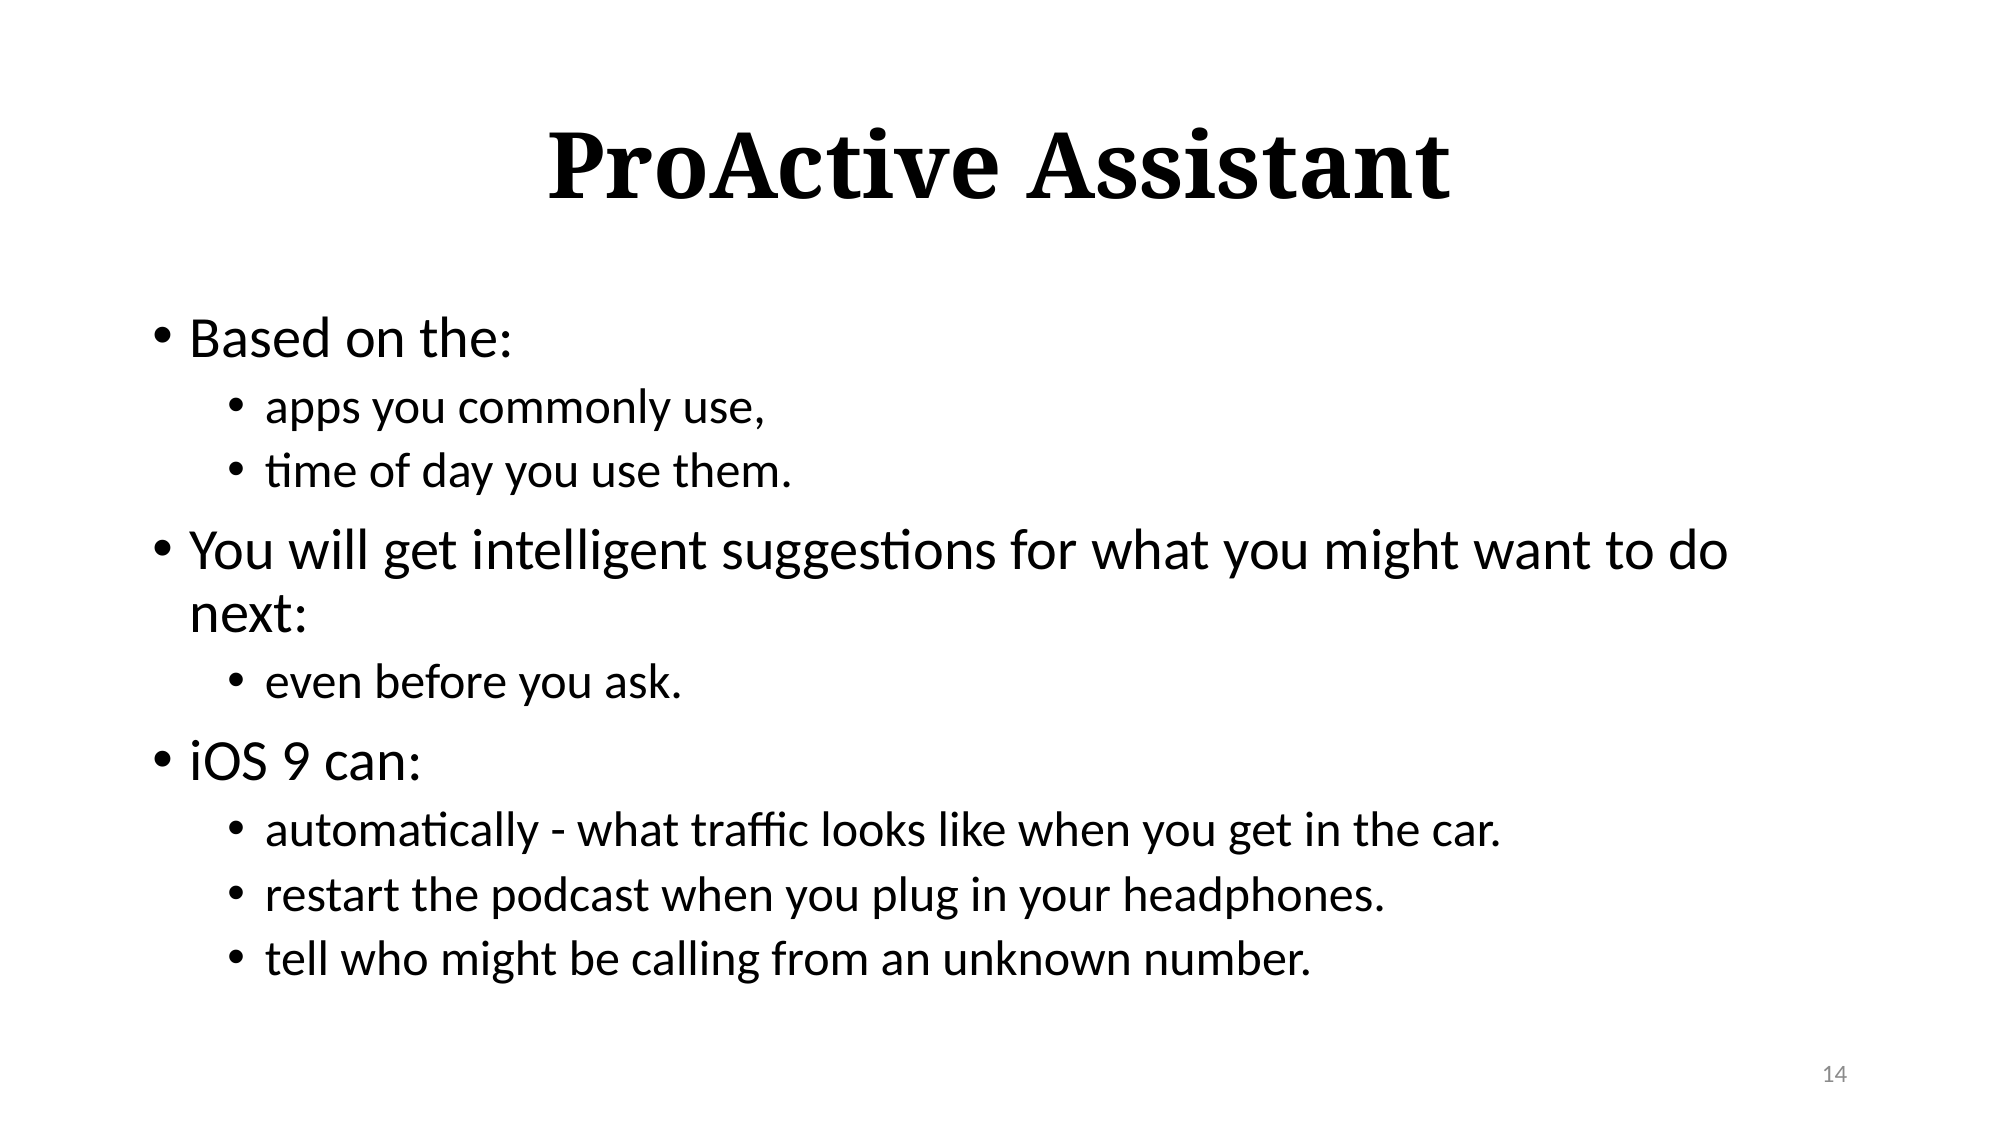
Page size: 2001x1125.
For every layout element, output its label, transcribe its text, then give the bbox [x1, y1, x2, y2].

list Based on the: apps you commonly use, time of day you use them. You will get intelligent suggestions for what you might want to do next: even before you ask. iOS 9 can: automatically - what traffic looks like when you get in the car. restart the podcast when you plug in your headphones. tell who might be calling from an unknown number. [137, 299, 1863, 1014]
slide_number 14 [1412, 1042, 1863, 1103]
title ProActive Assistant [137, 59, 1863, 278]
